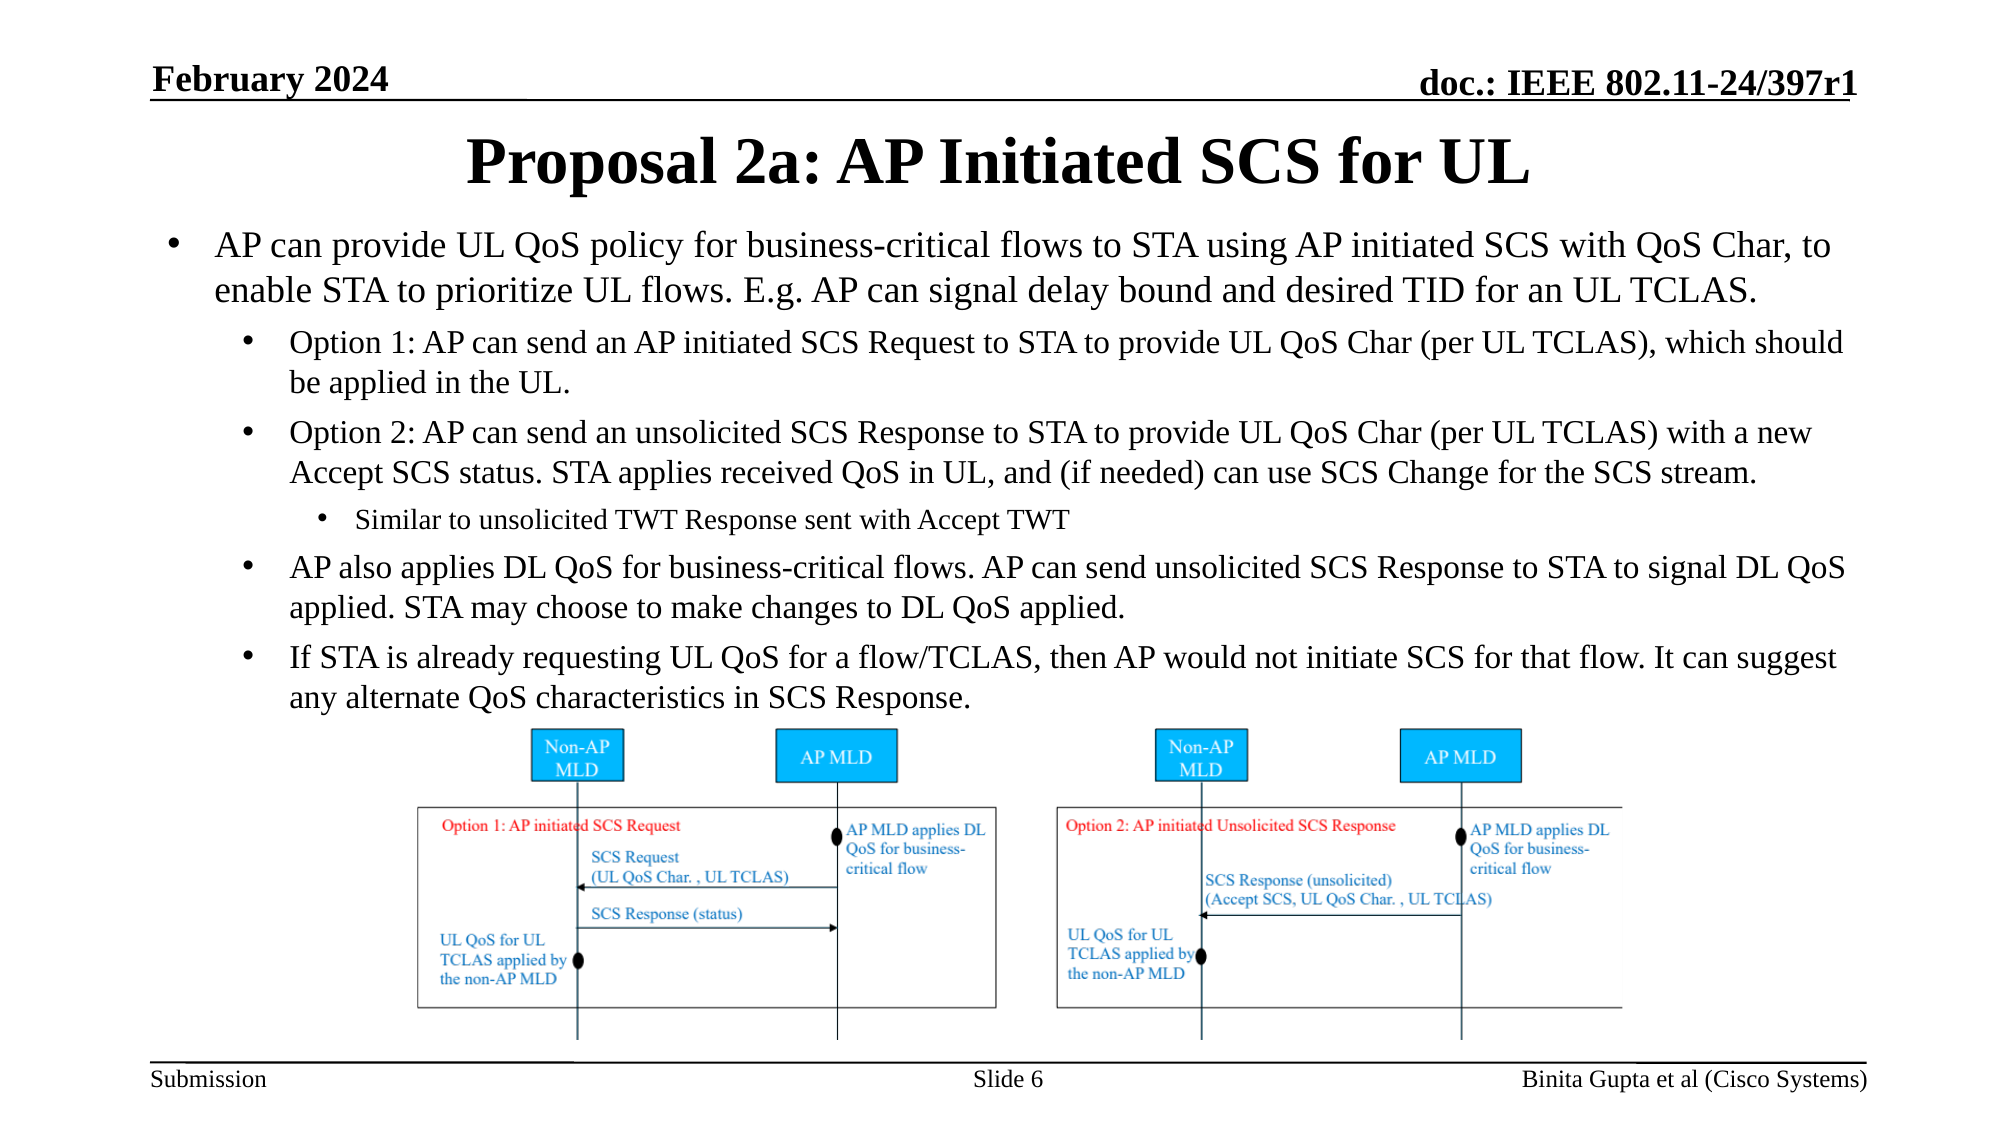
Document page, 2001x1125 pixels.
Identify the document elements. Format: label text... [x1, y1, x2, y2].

title Proposal 2a: AP Initiated SCS for UL [149, 101, 1850, 213]
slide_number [152, 54, 563, 100]
picture [417, 727, 1623, 1041]
slide_number Slide 6 [950, 1061, 1067, 1123]
list AP can provide UL QoS policy for business-critical flows to STA using AP initiated SCS with QoS Char, to enable STA to prioritize UL flows. E.g. AP can signal delay bound and desired TID for an UL TCLAS. Option 1: AP can send an AP initiated SCS Request to STA to provide UL QoS Char (per UL TCLAS), which should be applied in the UL. Option 2: AP can send an unsolicited SCS Response to STA to provide UL QoS Char (per UL TCLAS) with a new Accept SCS status. STA applies received QoS in UL, and (if needed) can use SCS Change for the SCS stream. Similar to unsolicited TWT Response sent with Accept TWT AP also applies DL QoS for business-critical flows. AP can send unsolicited SCS Response to STA to signal DL QoS applied. STA may choose to make changes to DL QoS applied. If STA is already requesting UL QoS for a flow/TCLAS, then AP would not initiate SCS for that flow. It can suggest any alternate QoS characteristics in SCS Response. [152, 212, 1888, 726]
footer Binita Gupta et al (Cisco Systems) [1171, 1061, 1869, 1093]
